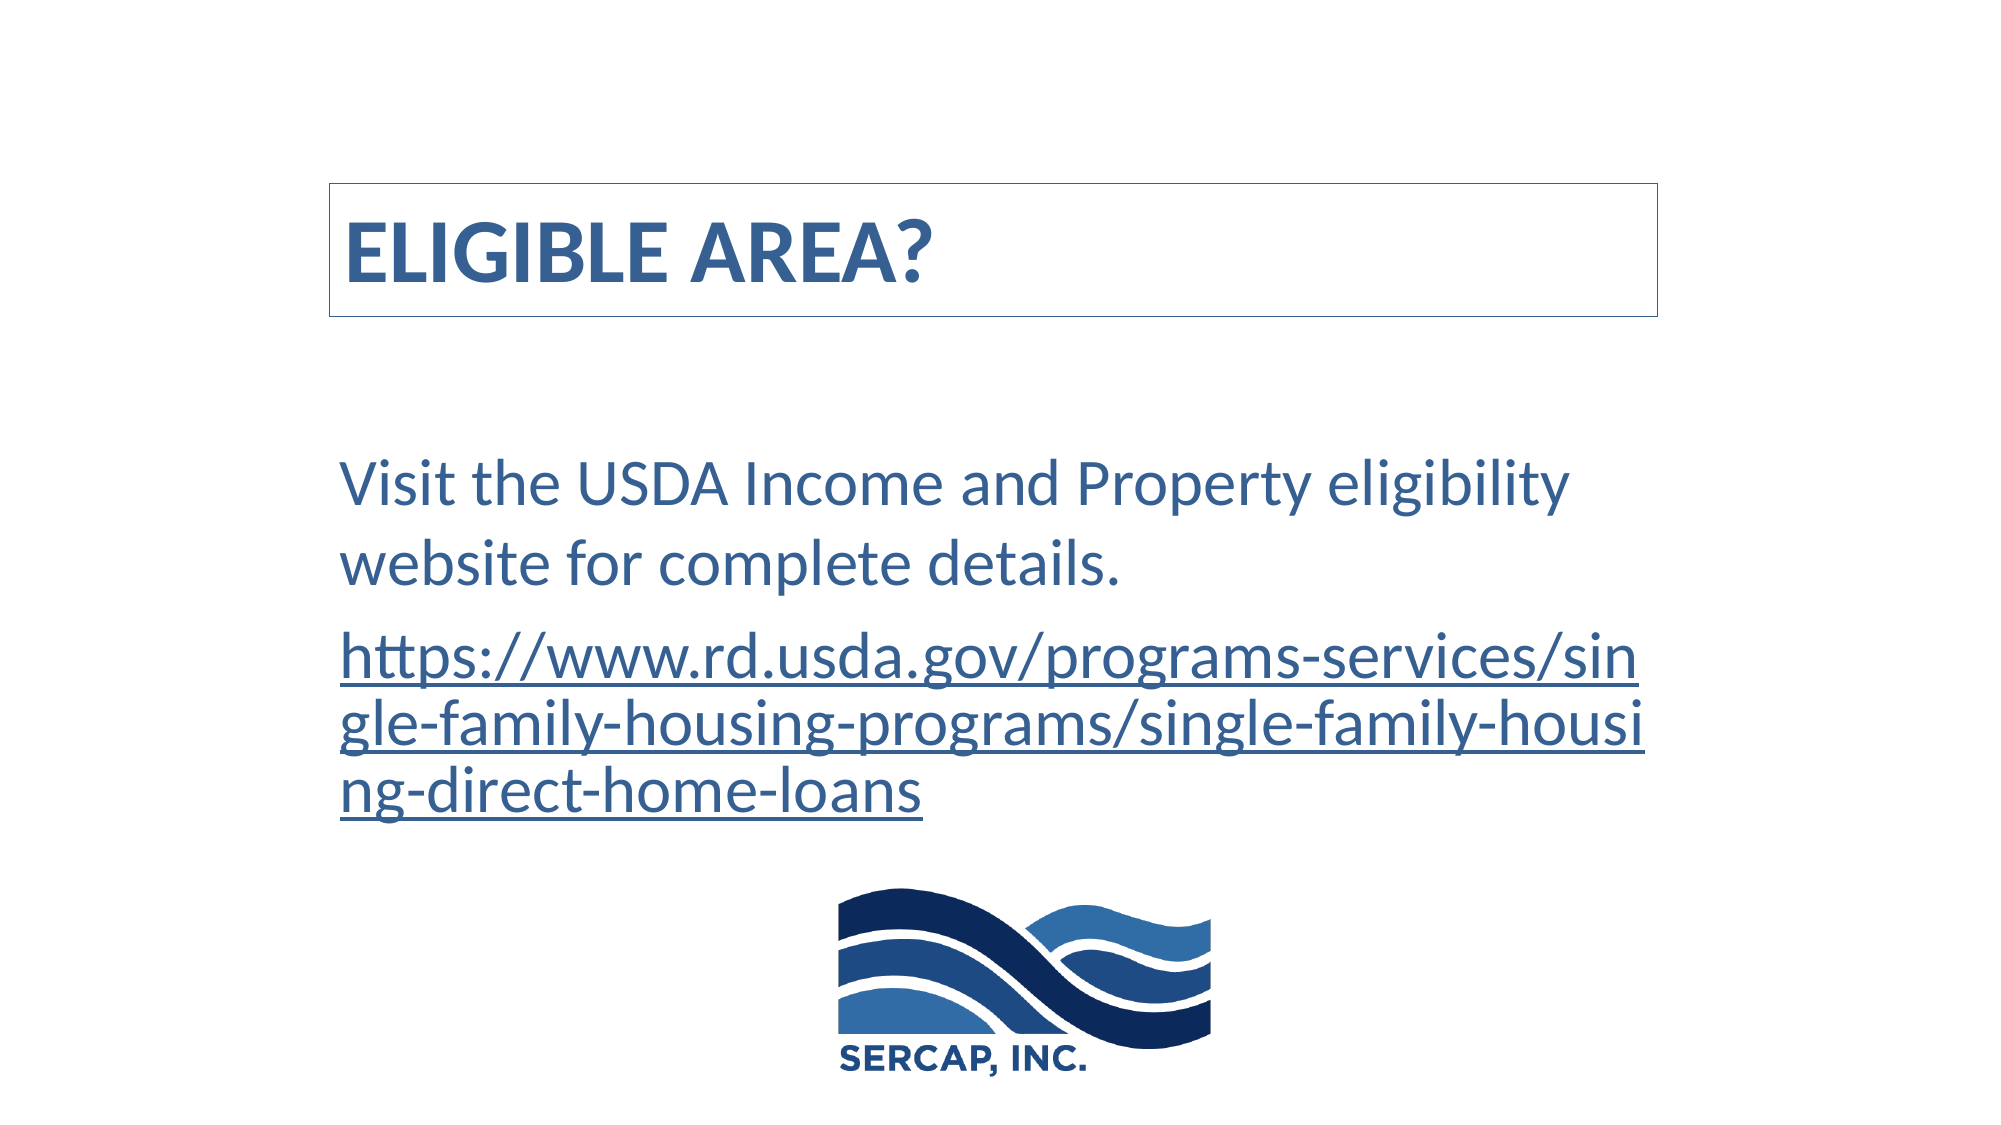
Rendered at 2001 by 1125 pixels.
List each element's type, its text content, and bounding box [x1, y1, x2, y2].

title eligible Area? [329, 183, 1658, 249]
list Visit the USDA Income and Property eligibility website for complete details. https://www.rd.usda.gov/programs-services/single-family-housing-programs/single-family-housing-direct-home-loans [324, 249, 1663, 850]
picture [812, 862, 1236, 1102]
